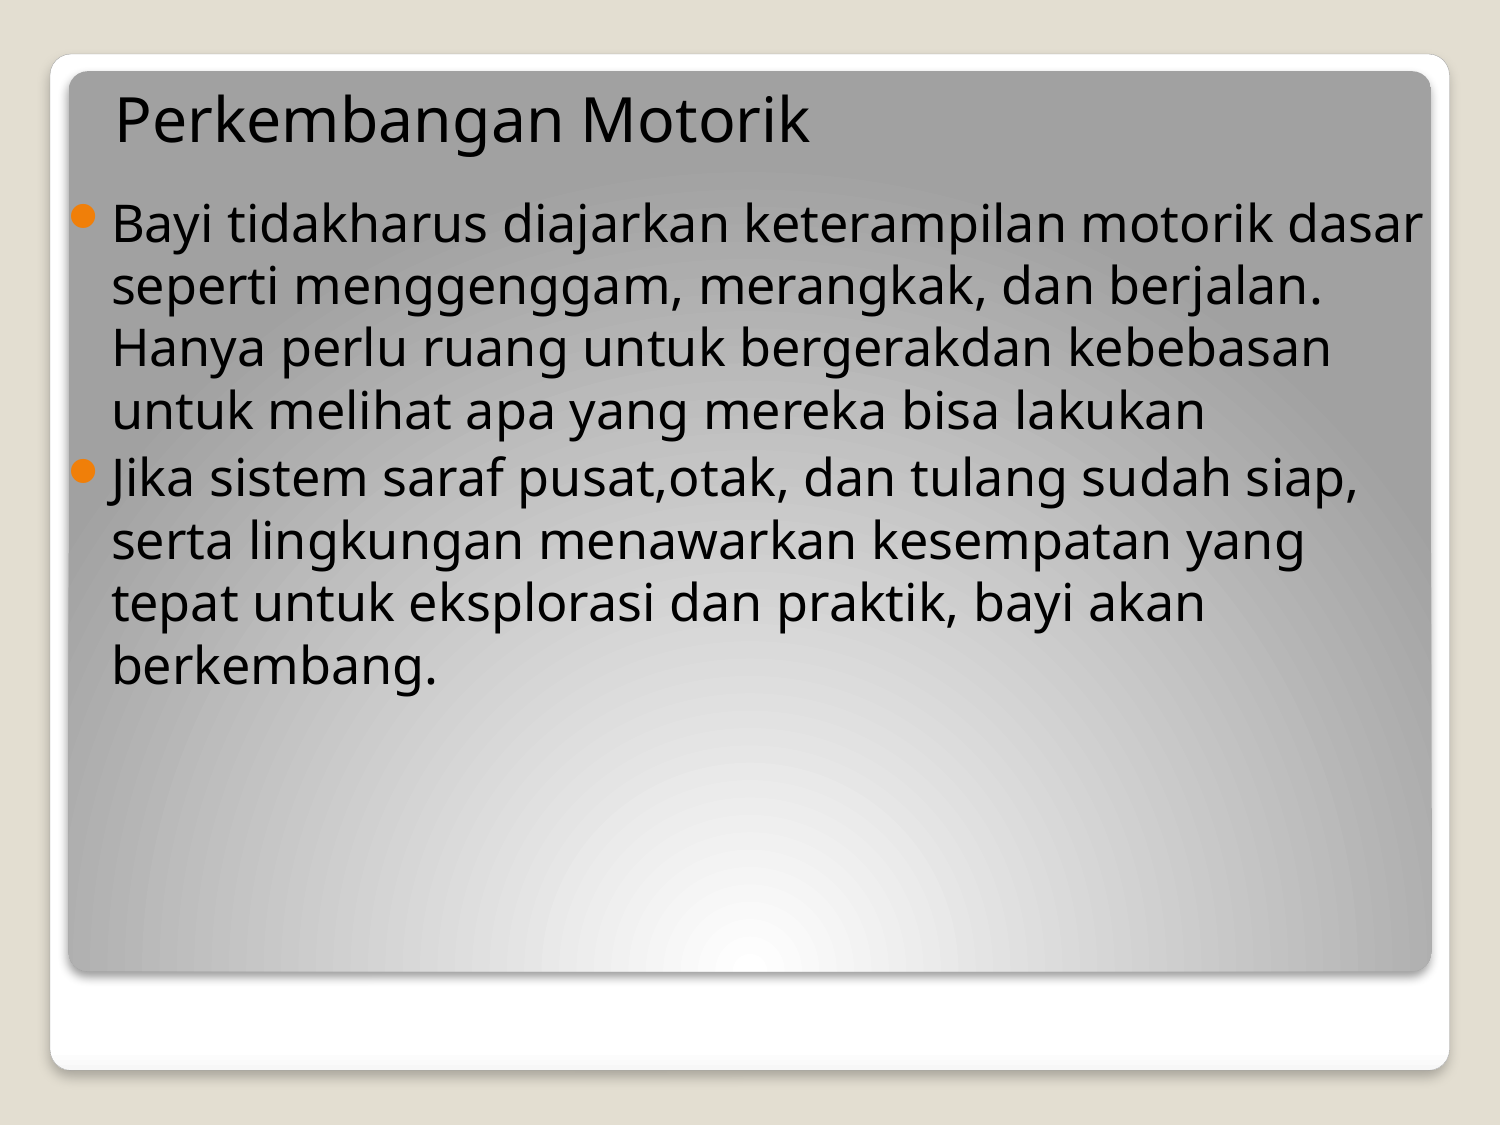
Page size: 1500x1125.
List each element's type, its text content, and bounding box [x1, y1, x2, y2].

list Bayi tidakharus diajarkan keterampilan motorik dasar seperti menggenggam, merangkak, dan berjalan. Hanya perlu ruang untuk bergerakdan kebebasan untuk melihat apa yang mereka bisa lakukan Jika sistem saraf pusat,otak, dan tulang sudah siap, serta lingkungan menawarkan kesempatan yang tepat untuk eksplorasi dan praktik, bayi akan berkembang. [37, 174, 1443, 1062]
title Perkembangan Motorik [99, 24, 1443, 163]
